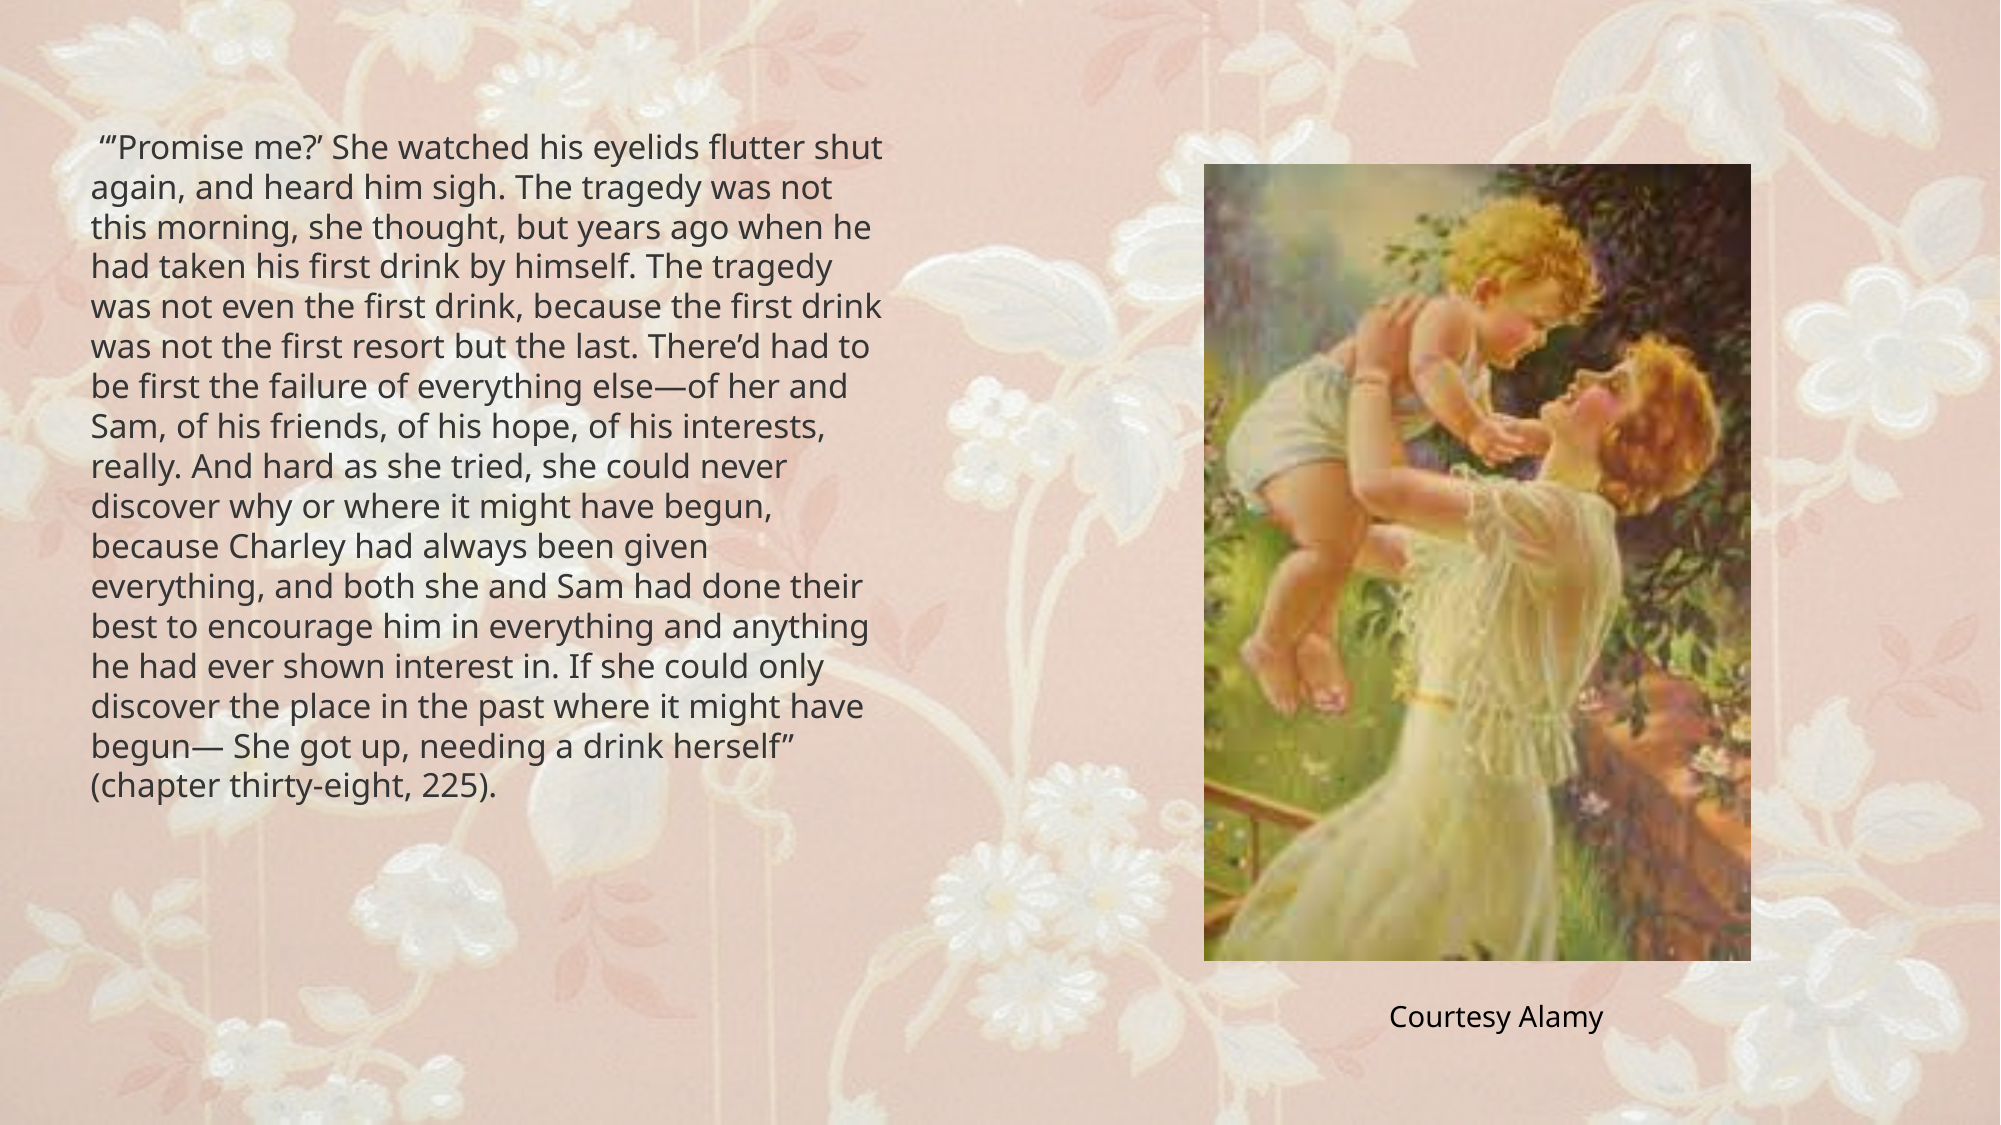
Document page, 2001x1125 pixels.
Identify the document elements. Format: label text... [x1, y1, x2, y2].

text_box “’Promise me?’ She watched his eyelids flutter shut again, and heard him sigh. The tragedy was not this morning, she thought, but years ago when he had taken his first drink by himself. The tragedy was not even the first drink, because the first drink was not the first resort but the last. There’d had to be first the failure of everything else—of her and Sam, of his friends, of his hope, of his interests, really. And hard as she tried, she could never discover why or where it might have begun, because Charley had always been given everything, and both she and Sam had done their best to encourage him in everything and anything he had ever shown interest in. If she could only discover the place in the past where it might have begun— She got up, needing a drink herself” (chapter thirty-eight, 225). [75, 118, 907, 812]
picture [1204, 164, 1751, 961]
text_box Courtesy Alamy [1374, 991, 1619, 1041]
